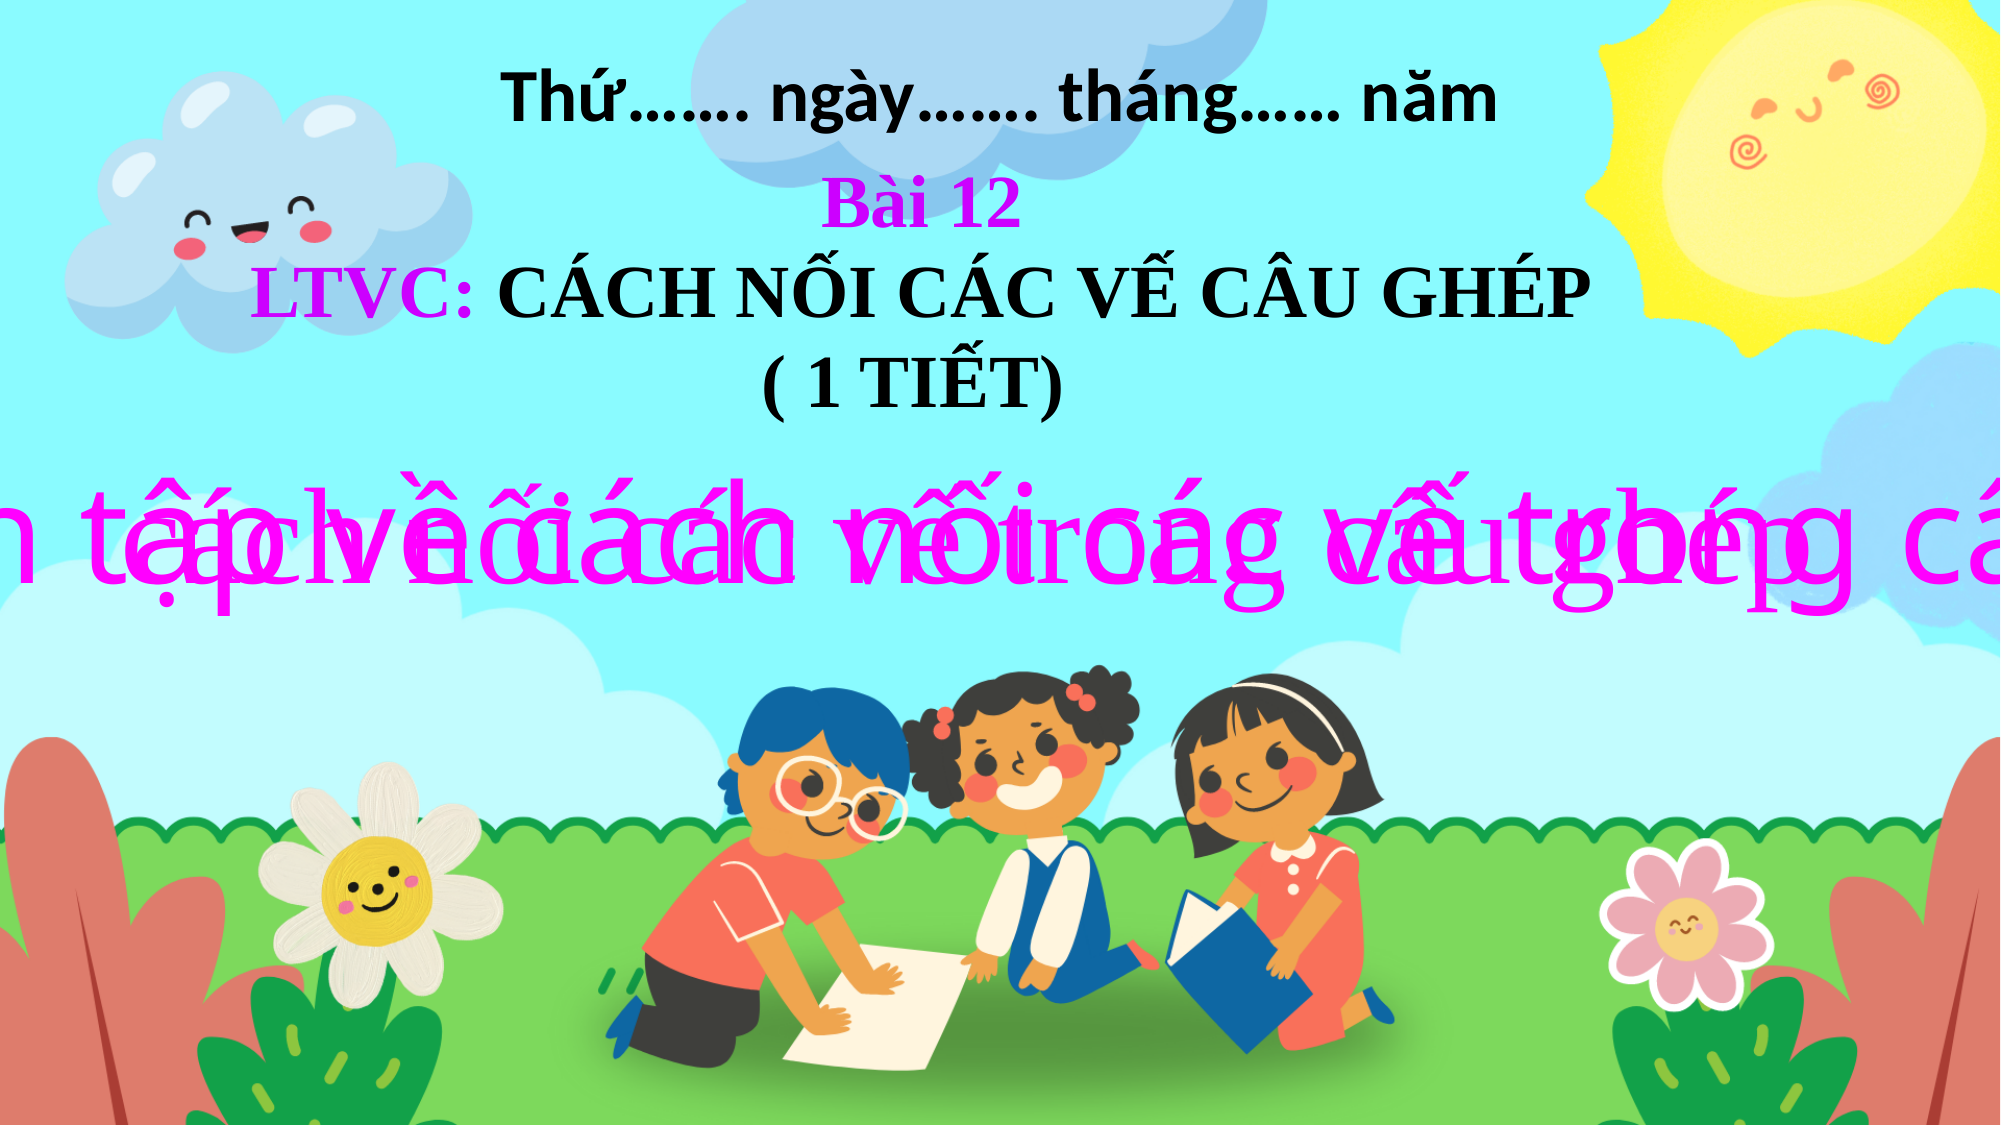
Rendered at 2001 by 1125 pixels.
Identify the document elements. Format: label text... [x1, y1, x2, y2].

text_box Bài 12 LTVC: CÁCH NỐI CÁC VẾ CÂU GHÉP ( 1 TIẾT) [0, 145, 1911, 511]
picture [0, 0, 2001, 1125]
text_box Thứ……. ngày……. tháng…… năm [328, 39, 1672, 145]
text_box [97, 438, 2000, 621]
